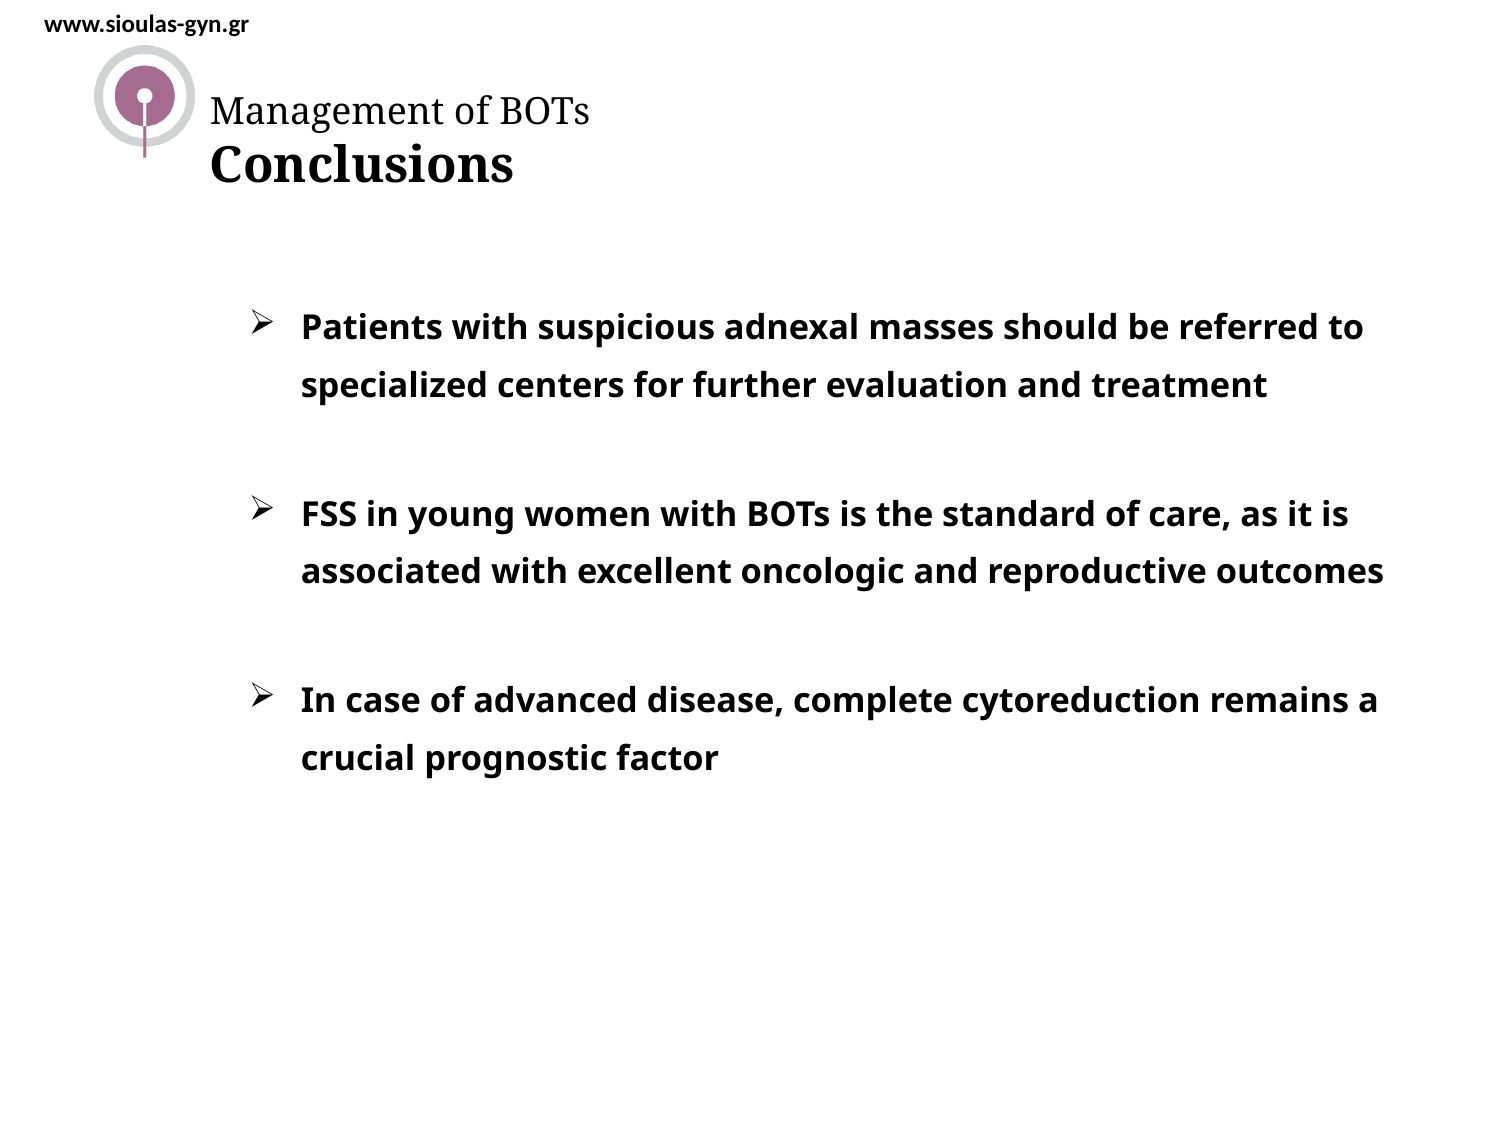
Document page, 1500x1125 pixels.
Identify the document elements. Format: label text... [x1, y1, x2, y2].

text_box www.sioulas-gyn.gr [29, 0, 272, 45]
title Management of BOTs Conclusions [194, 66, 1478, 213]
picture [93, 45, 196, 158]
list Patients with suspicious adnexal masses should be referred to specialized centers for further evaluation and treatment FSS in young women with BOTs is the standard of care, as it is associated with excellent oncologic and reproductive outcomes In case of advanced disease, complete cytoreduction remains a crucial prognostic factor [233, 233, 1439, 1125]
